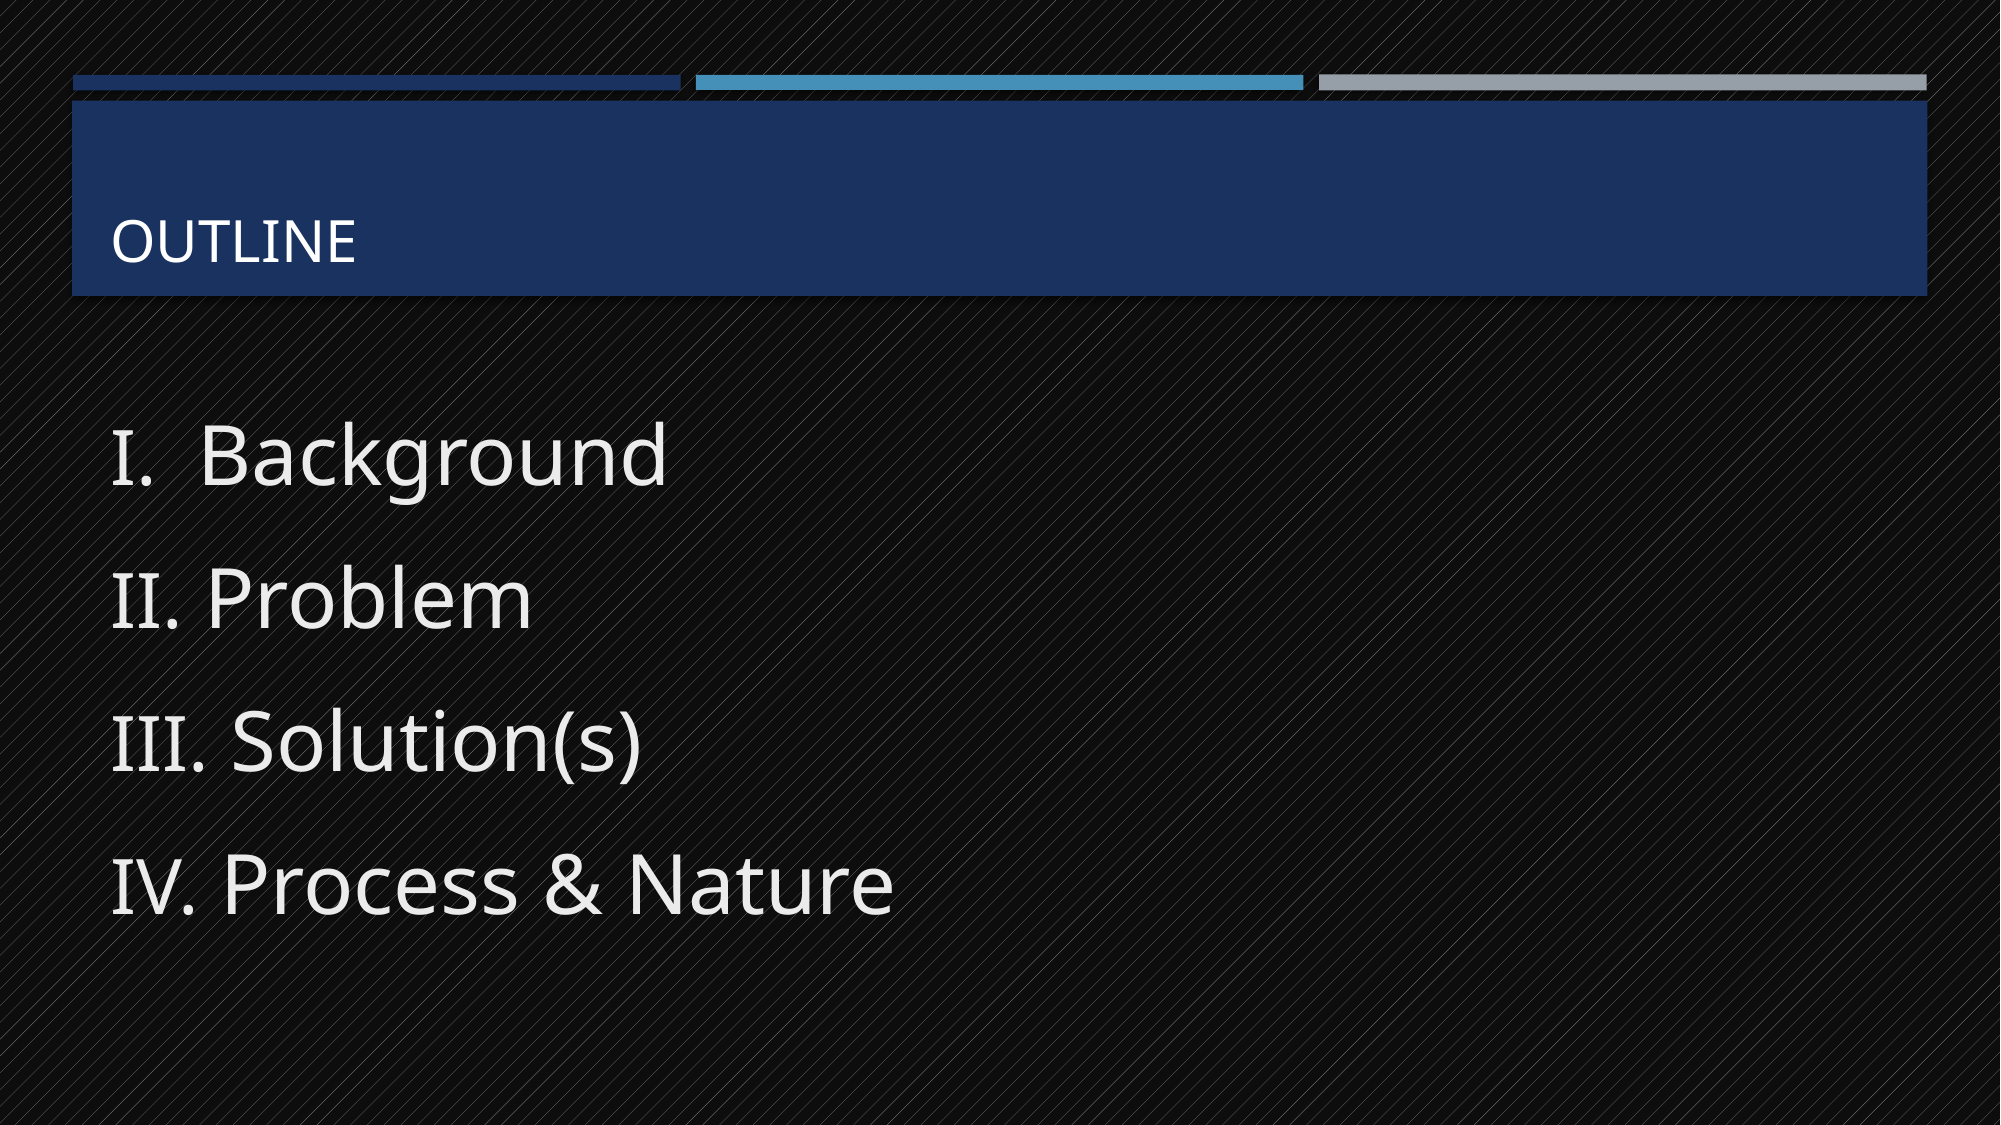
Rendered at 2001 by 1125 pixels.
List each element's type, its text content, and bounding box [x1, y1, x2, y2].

list Background Problem Solution(s) Process & Nature [95, 357, 1905, 962]
title Outline [95, 115, 1905, 282]
